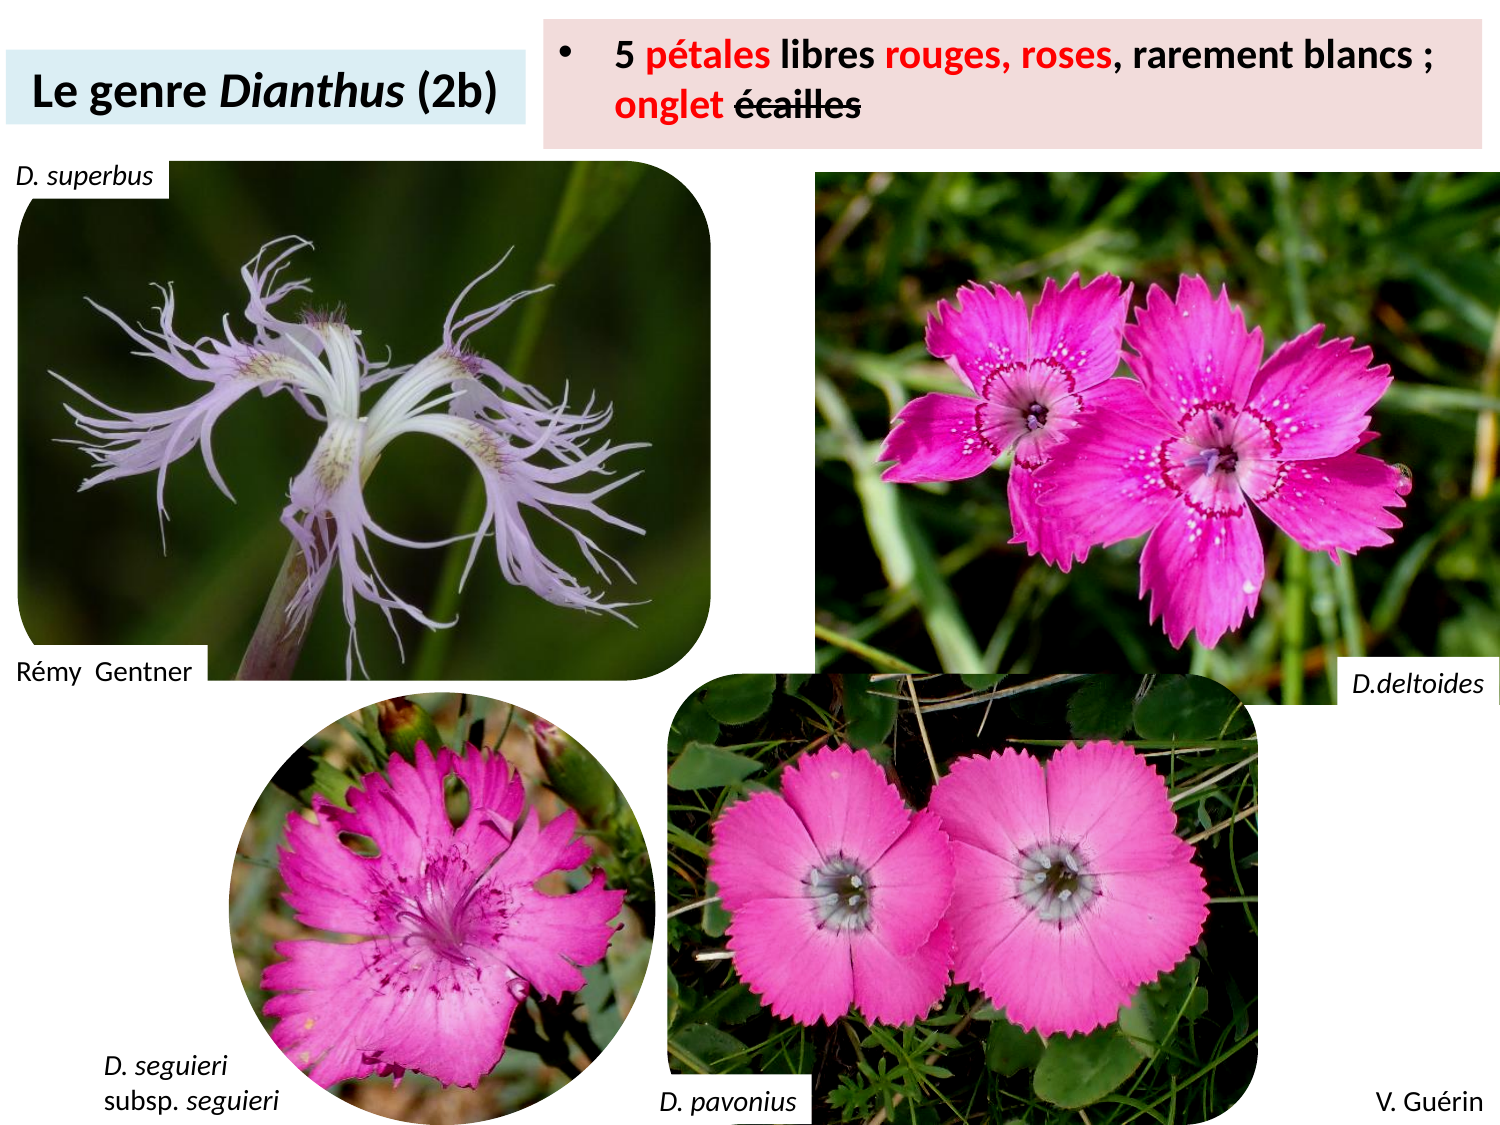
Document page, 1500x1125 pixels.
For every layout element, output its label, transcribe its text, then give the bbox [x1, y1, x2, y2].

picture [17, 160, 1500, 1125]
text_box Rémy Gentner [1, 645, 208, 695]
text_box D. seguieri subsp. seguieri [88, 1039, 223, 1124]
text_box V. Guérin [1361, 1074, 1500, 1125]
text_box D. superbus [0, 148, 169, 199]
text_box Le genre Dianthus (2b) [5, 49, 526, 125]
text_box 5 pétales libres rouges, roses, rarement blancs ; onglet écailles [543, 19, 1483, 149]
picture [228, 692, 656, 1125]
